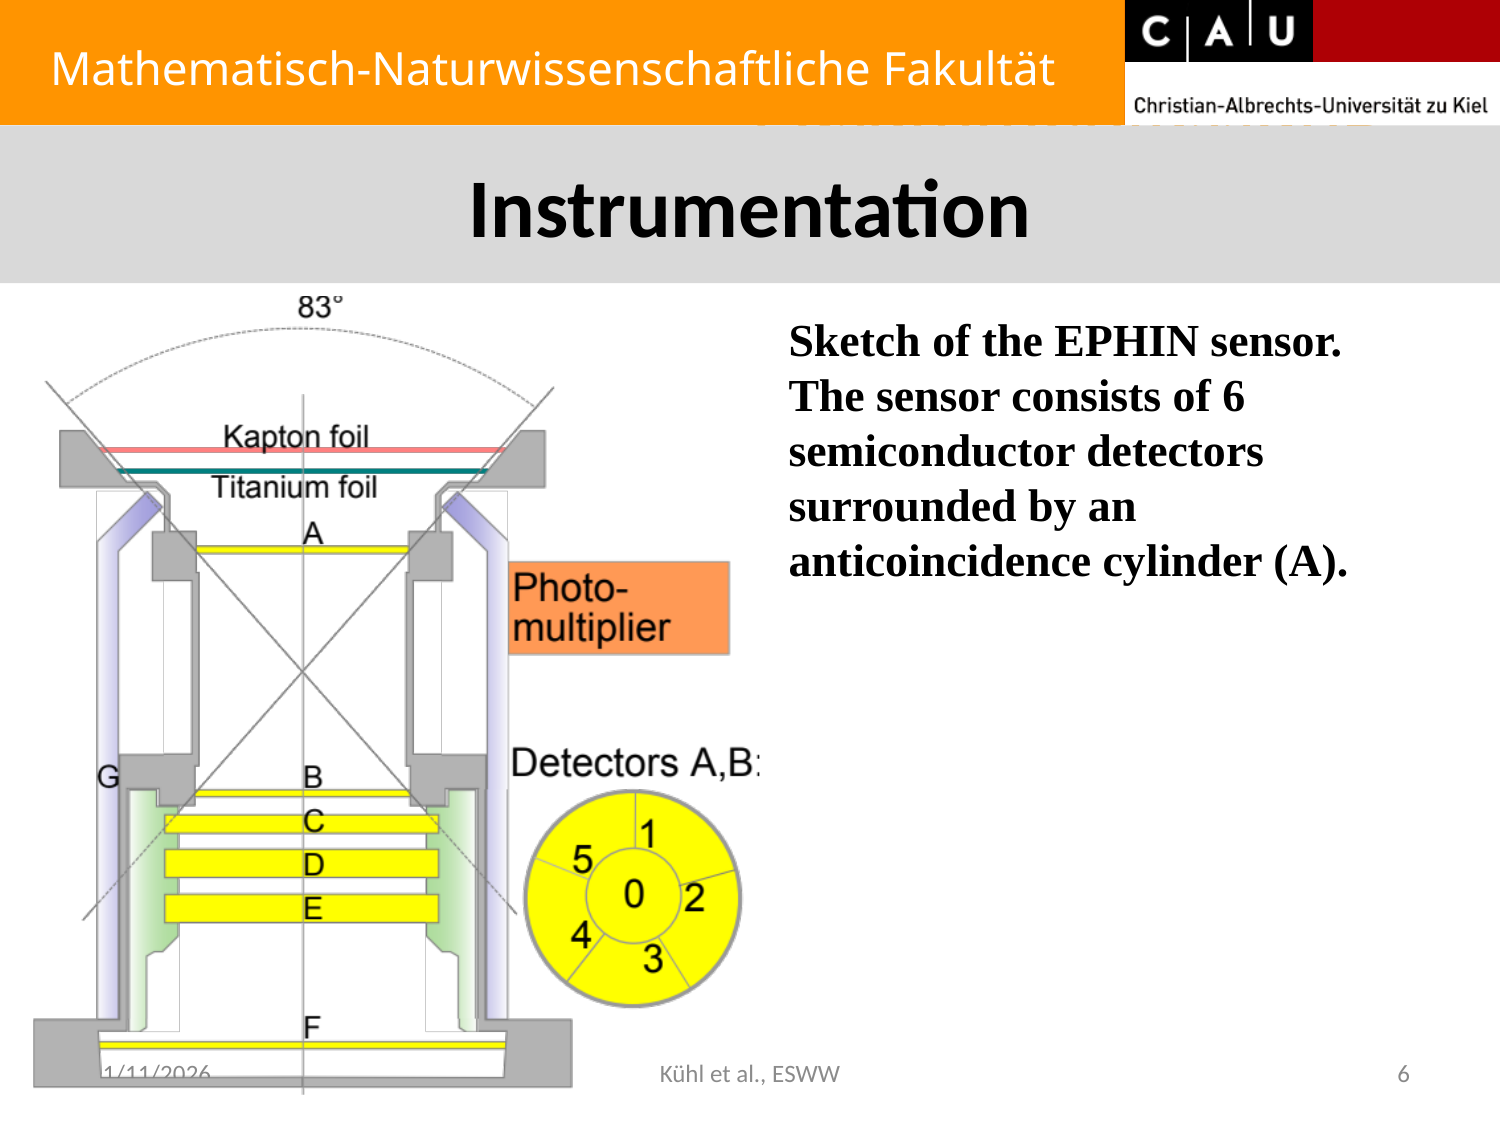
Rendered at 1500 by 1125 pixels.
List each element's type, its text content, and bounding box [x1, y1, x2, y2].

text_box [0, 0, 1500, 284]
picture [32, 295, 760, 1095]
text_box Sketch of the EPHIN sensor. The sensor consists of 6 semiconductor detectors surrounded by an anticoincidence cylinder (A). [775, 304, 1425, 593]
slide_number 6 [1074, 1042, 1425, 1103]
footer Kühl et al., ESWW [759, 1042, 988, 1103]
